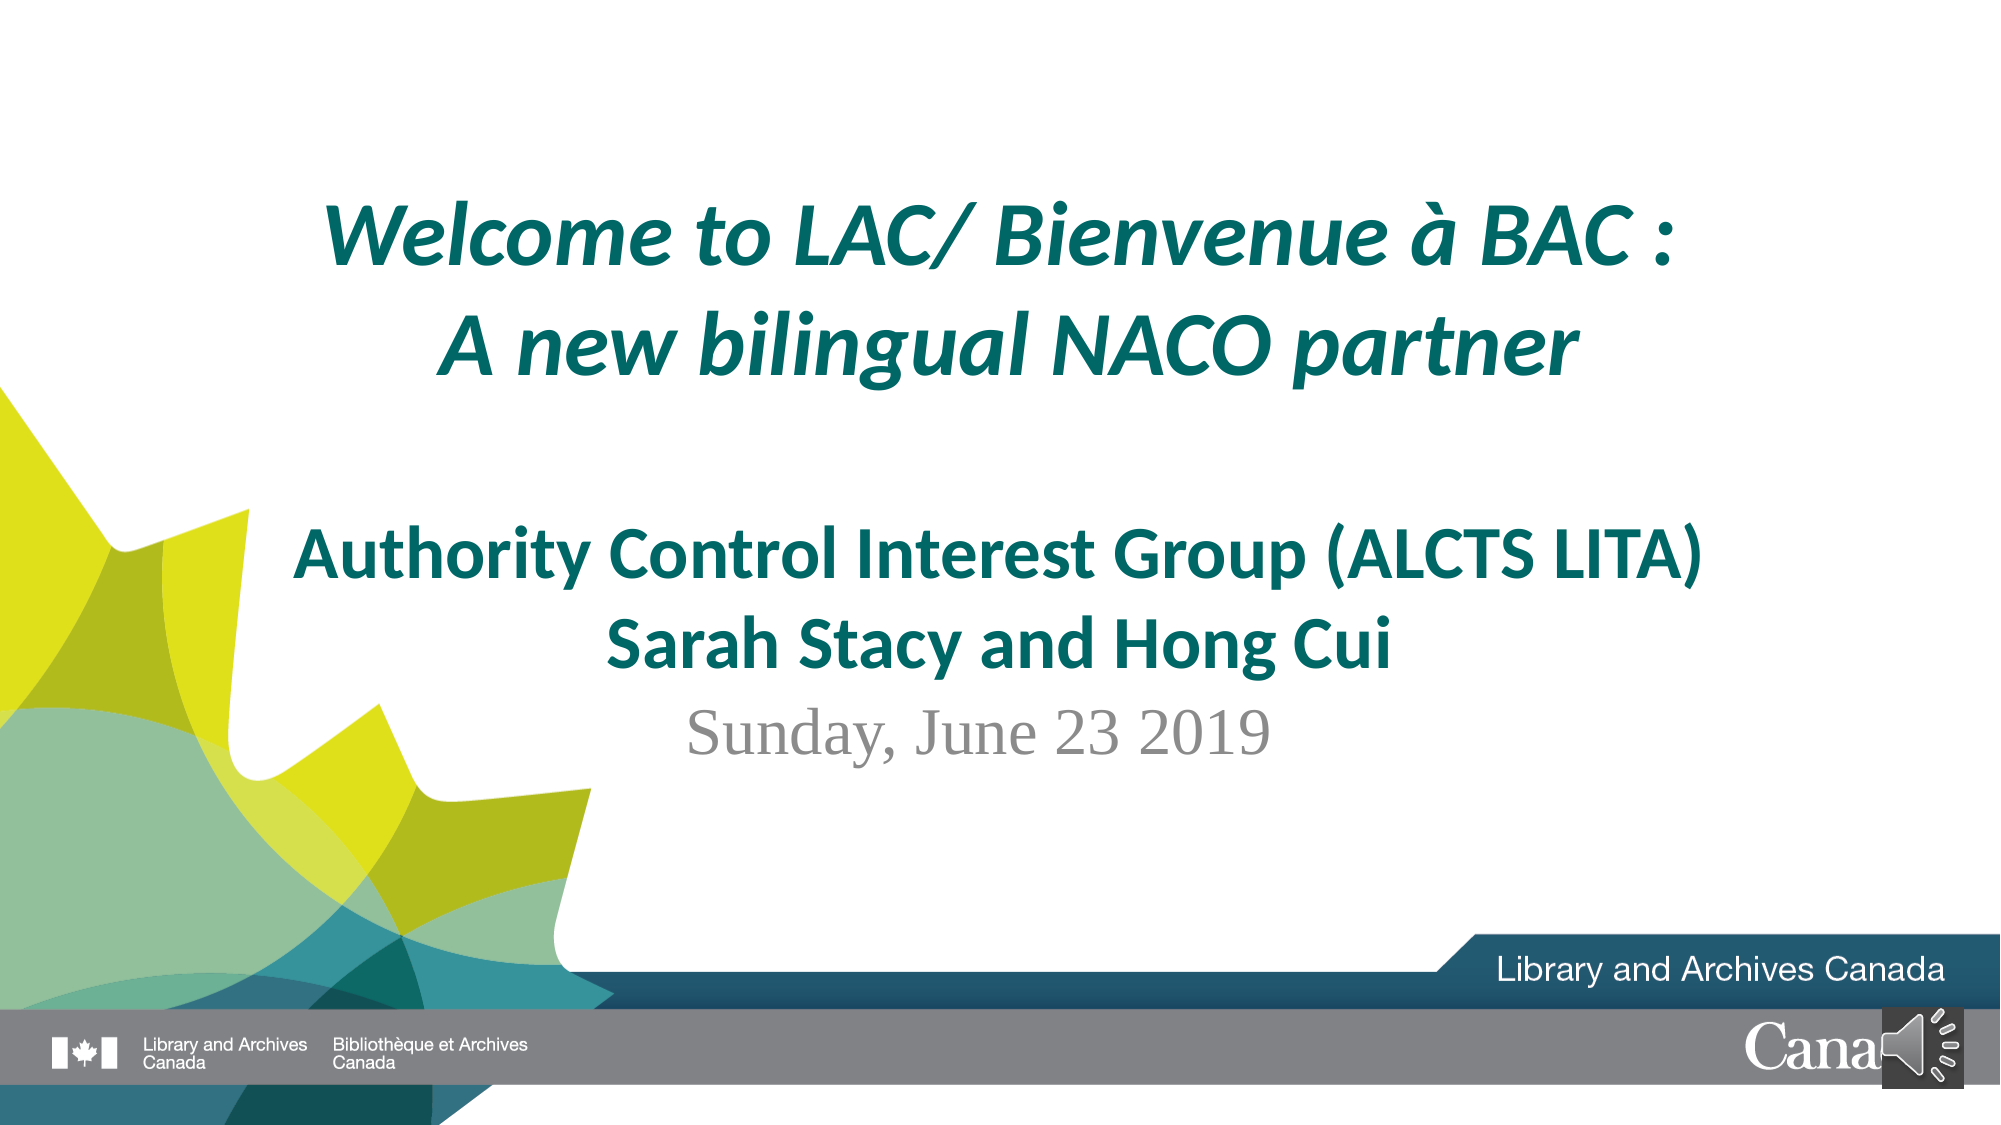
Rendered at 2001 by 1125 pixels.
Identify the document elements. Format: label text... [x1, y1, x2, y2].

subtitle Sunday, June 23 2019 [279, 680, 1680, 811]
picture [0, 0, 2000, 1125]
title Welcome to LAC/ Bienvenue à BAC : A new bilingual NACO partner Authority Control Interest Group (ALCTS LITA) Sarah Stacy and Hong Cui [150, 78, 1850, 320]
